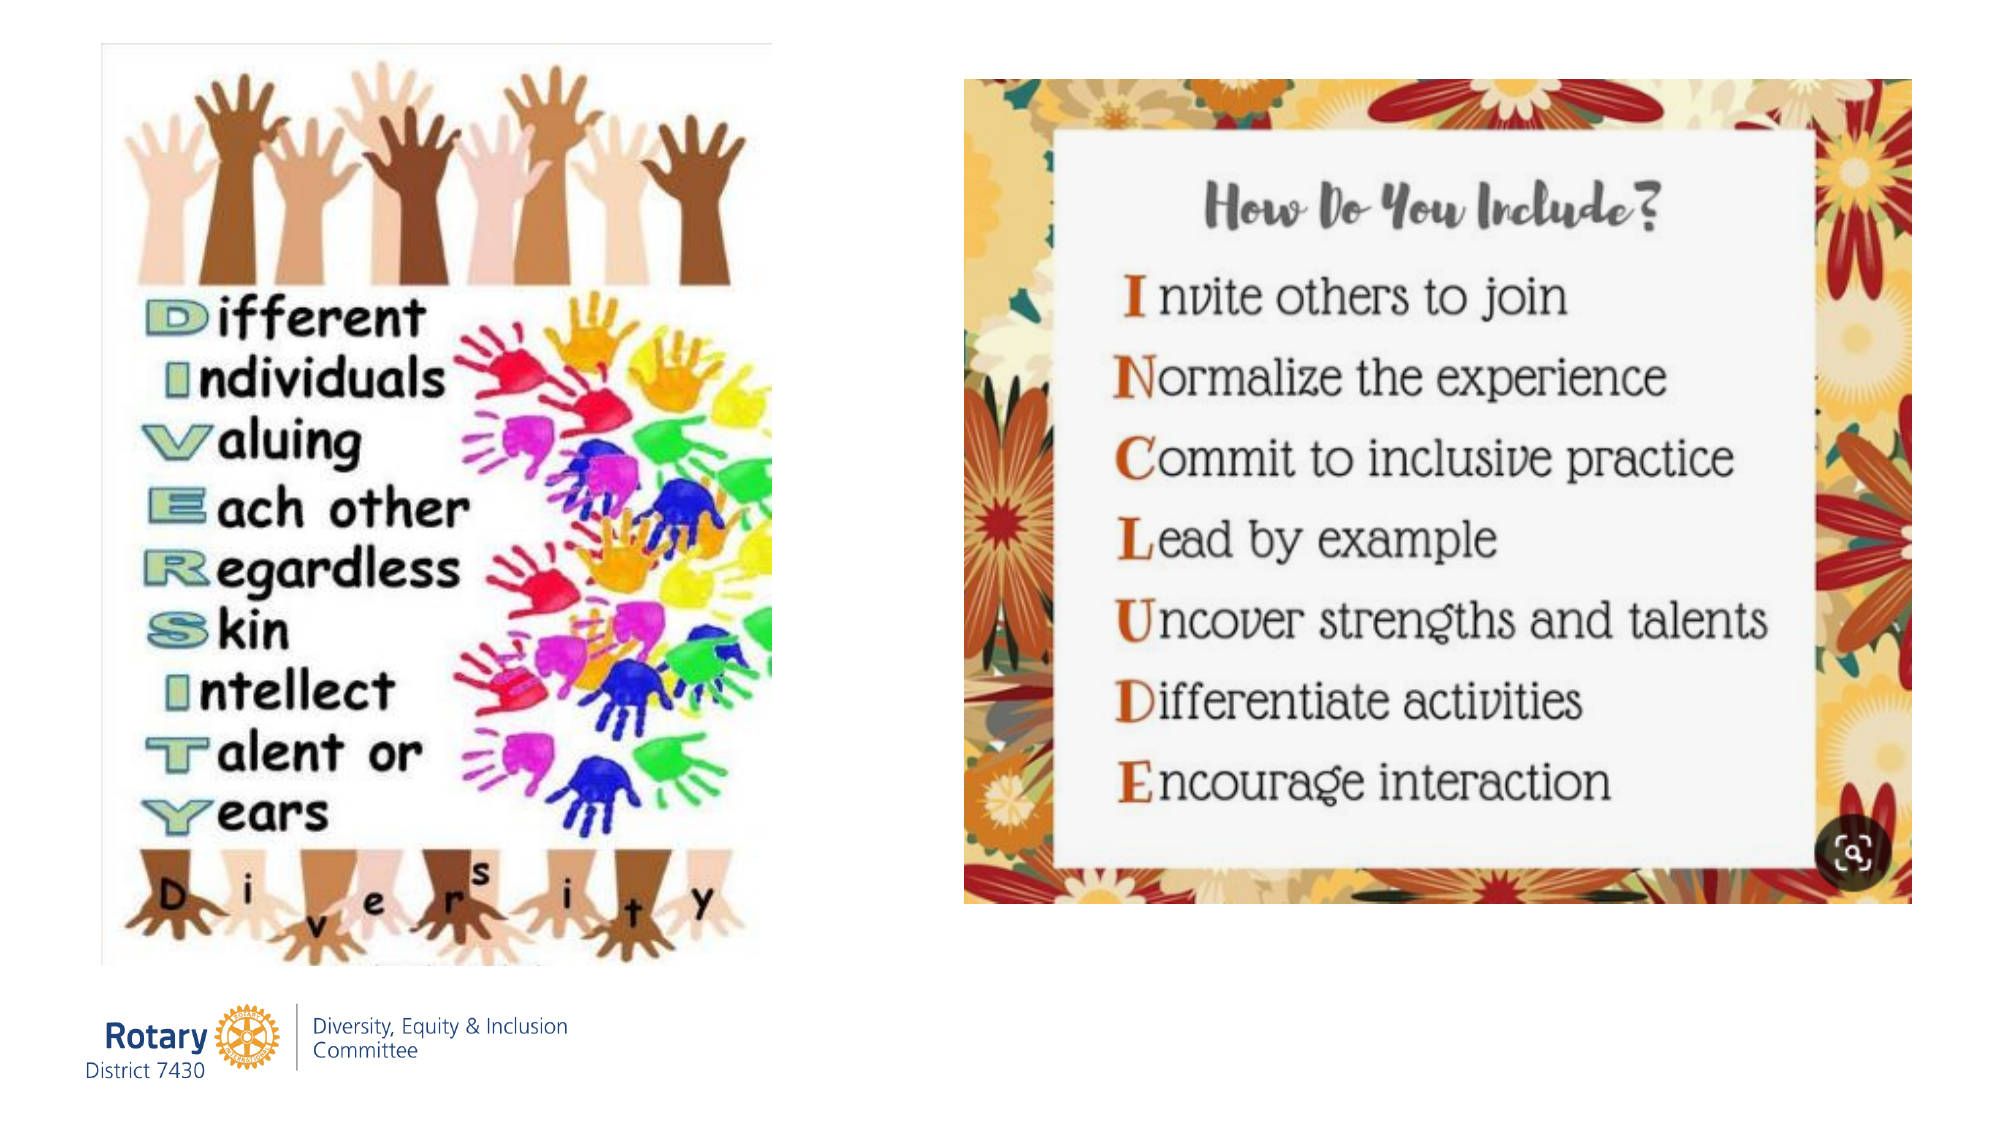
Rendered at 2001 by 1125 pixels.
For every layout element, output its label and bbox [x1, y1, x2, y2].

picture [50, 987, 575, 1100]
picture [963, 78, 1912, 904]
picture [101, 43, 773, 966]
